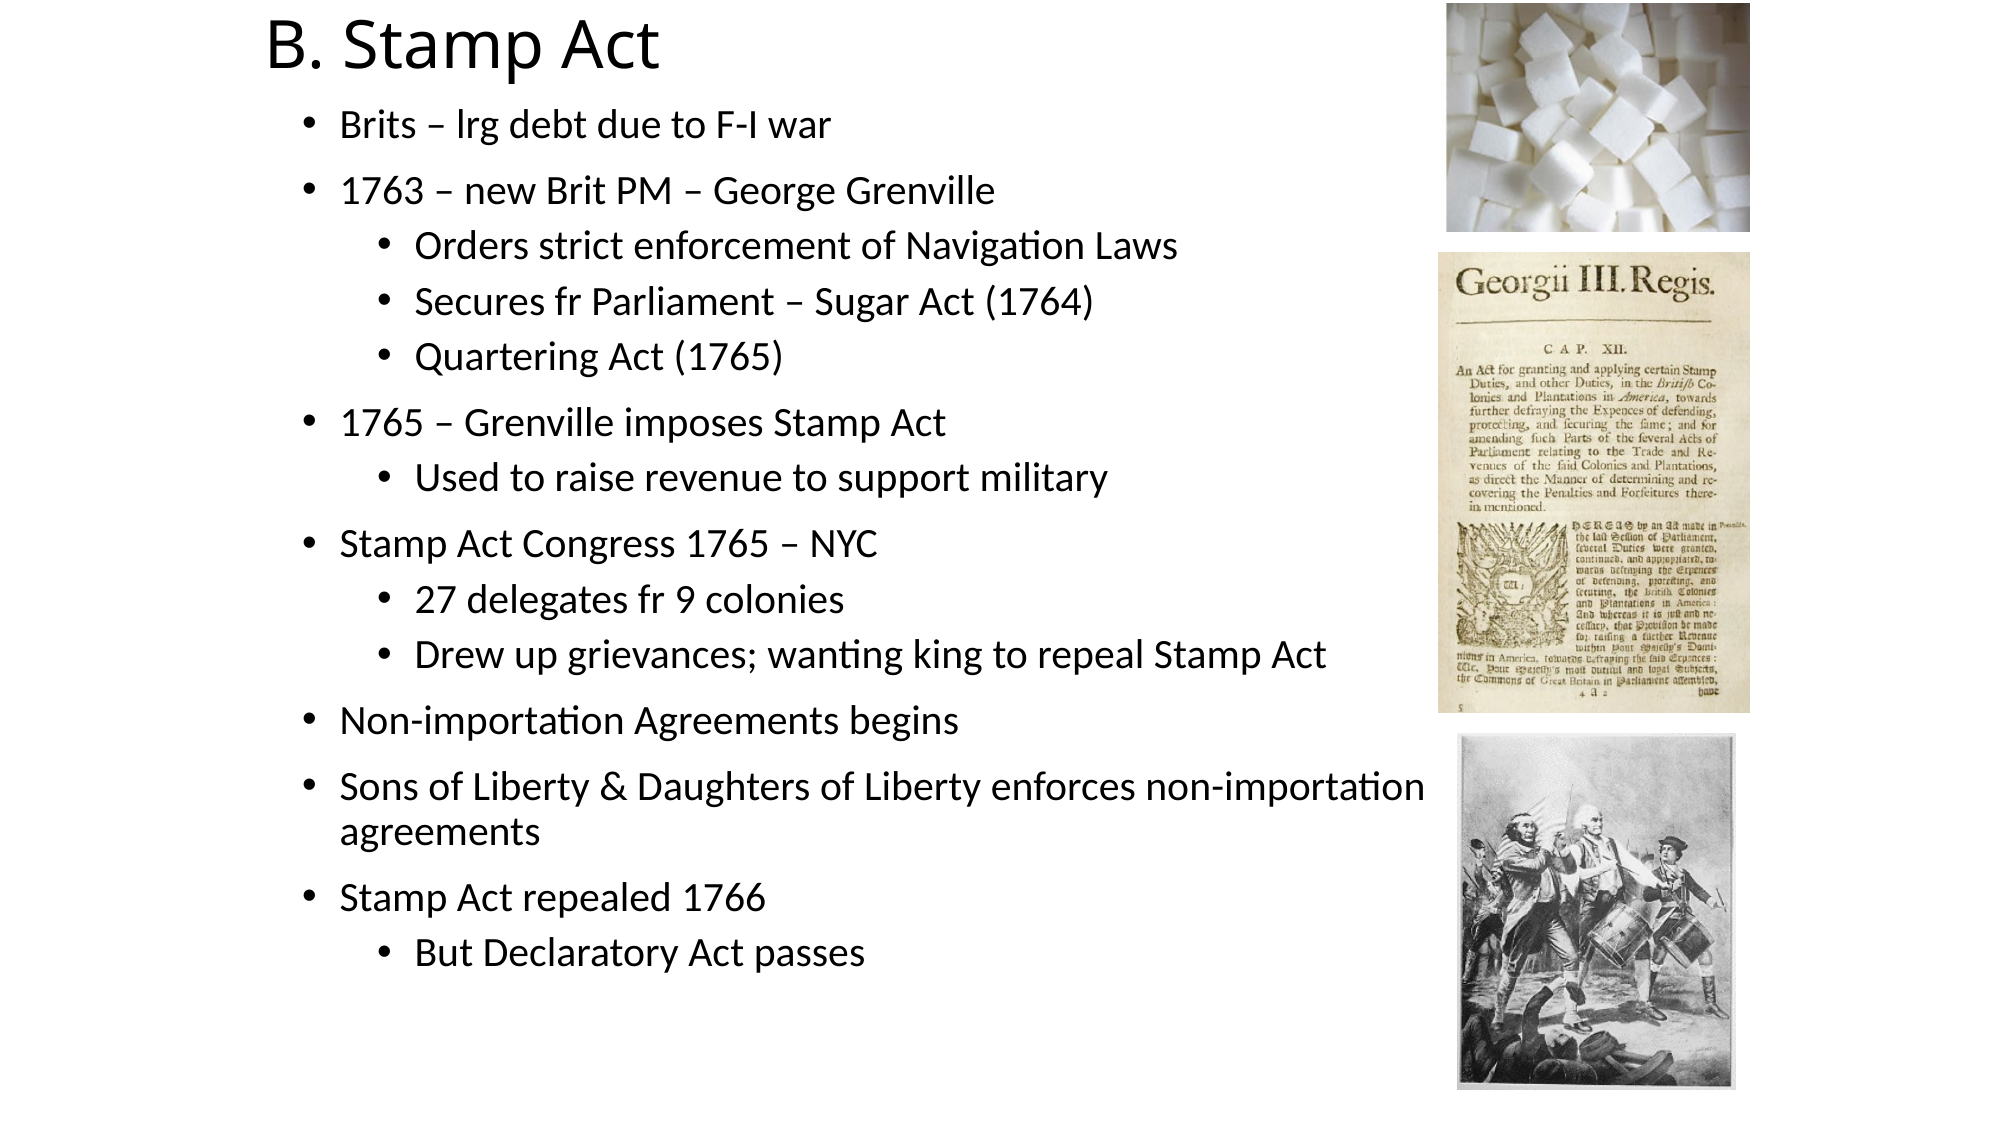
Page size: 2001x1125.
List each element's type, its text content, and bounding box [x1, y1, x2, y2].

picture [1438, 252, 1750, 713]
list Brits – lrg debt due to F-I war 1763 – new Brit PM – George Grenville Orders strict enforcement of Navigation Laws Secures fr Parliament – Sugar Act (1764) Quartering Act (1765) 1765 – Grenville imposes Stamp Act Used to raise revenue to support military Stamp Act Congress 1765 – NYC 27 delegates fr 9 colonies Drew up grievances; wanting king to repeal Stamp Act Non-importation Agreements begins Sons of Liberty & Daughters of Liberty enforces non-importation agreements Stamp Act repealed 1766 But Declaratory Act passes [287, 94, 1498, 1091]
picture [1457, 733, 1736, 1090]
picture [1433, 3, 1750, 232]
title B. Stamp Act [249, 0, 758, 95]
